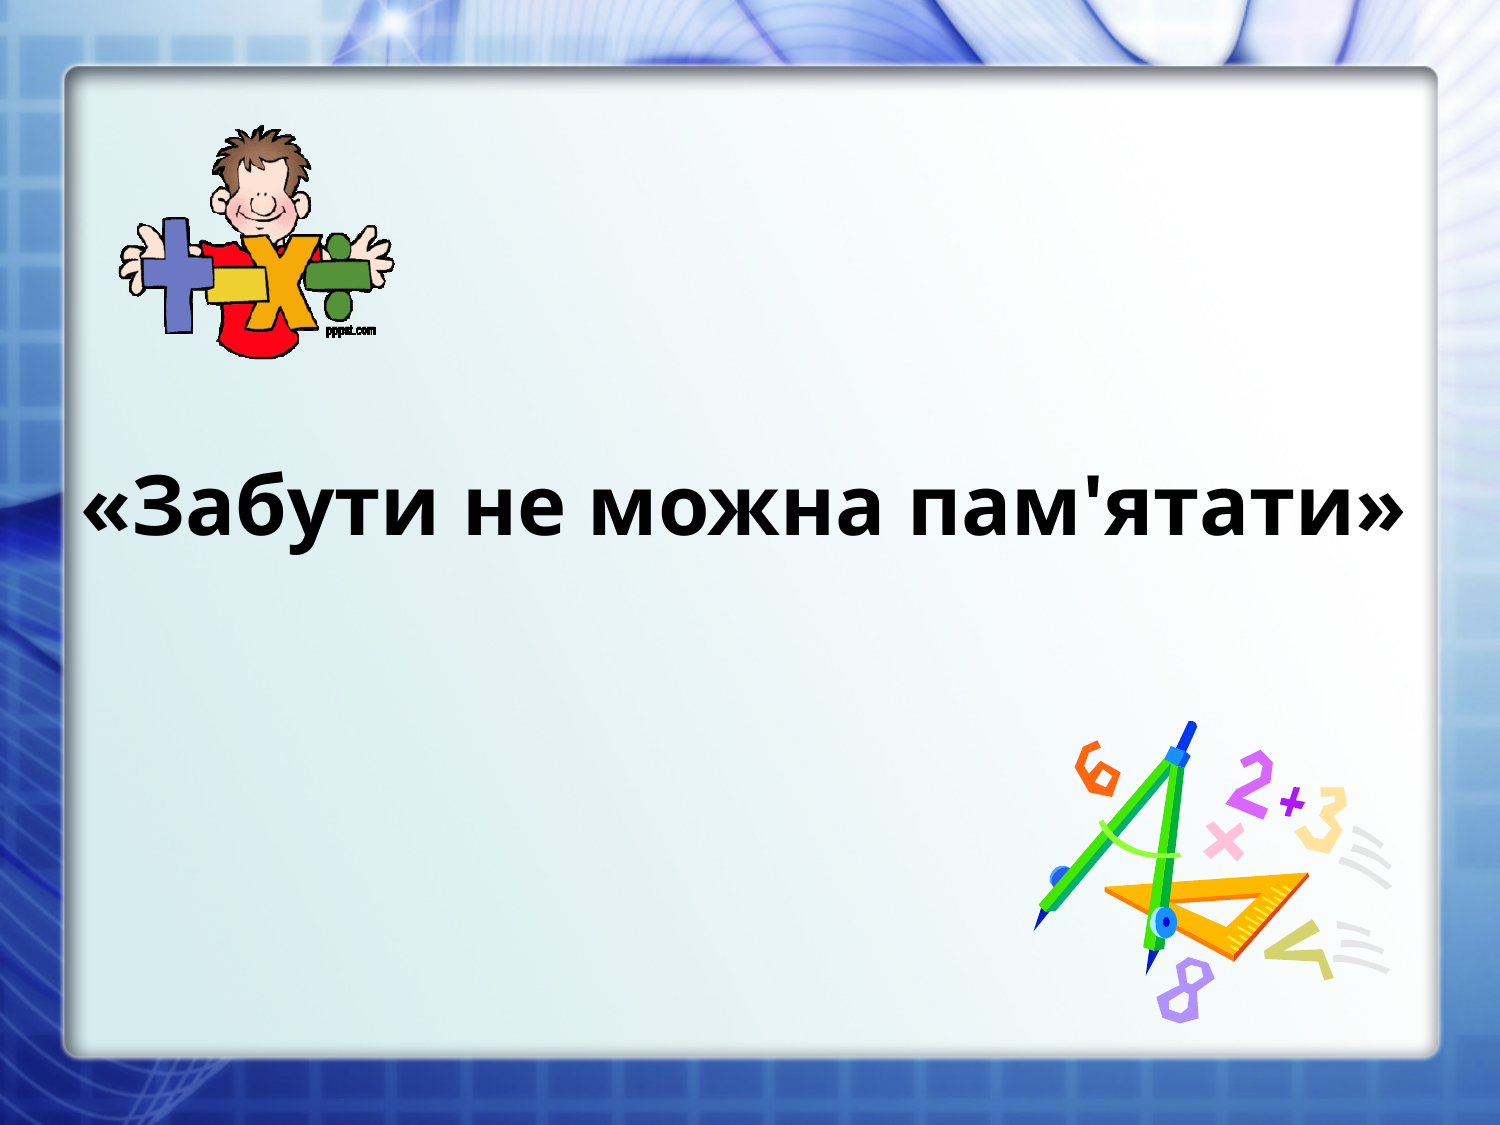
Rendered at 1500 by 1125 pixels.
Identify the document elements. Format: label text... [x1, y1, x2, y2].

list «Забути не можна пам'ятати» [64, 444, 1500, 587]
picture [0, 0, 1500, 1125]
